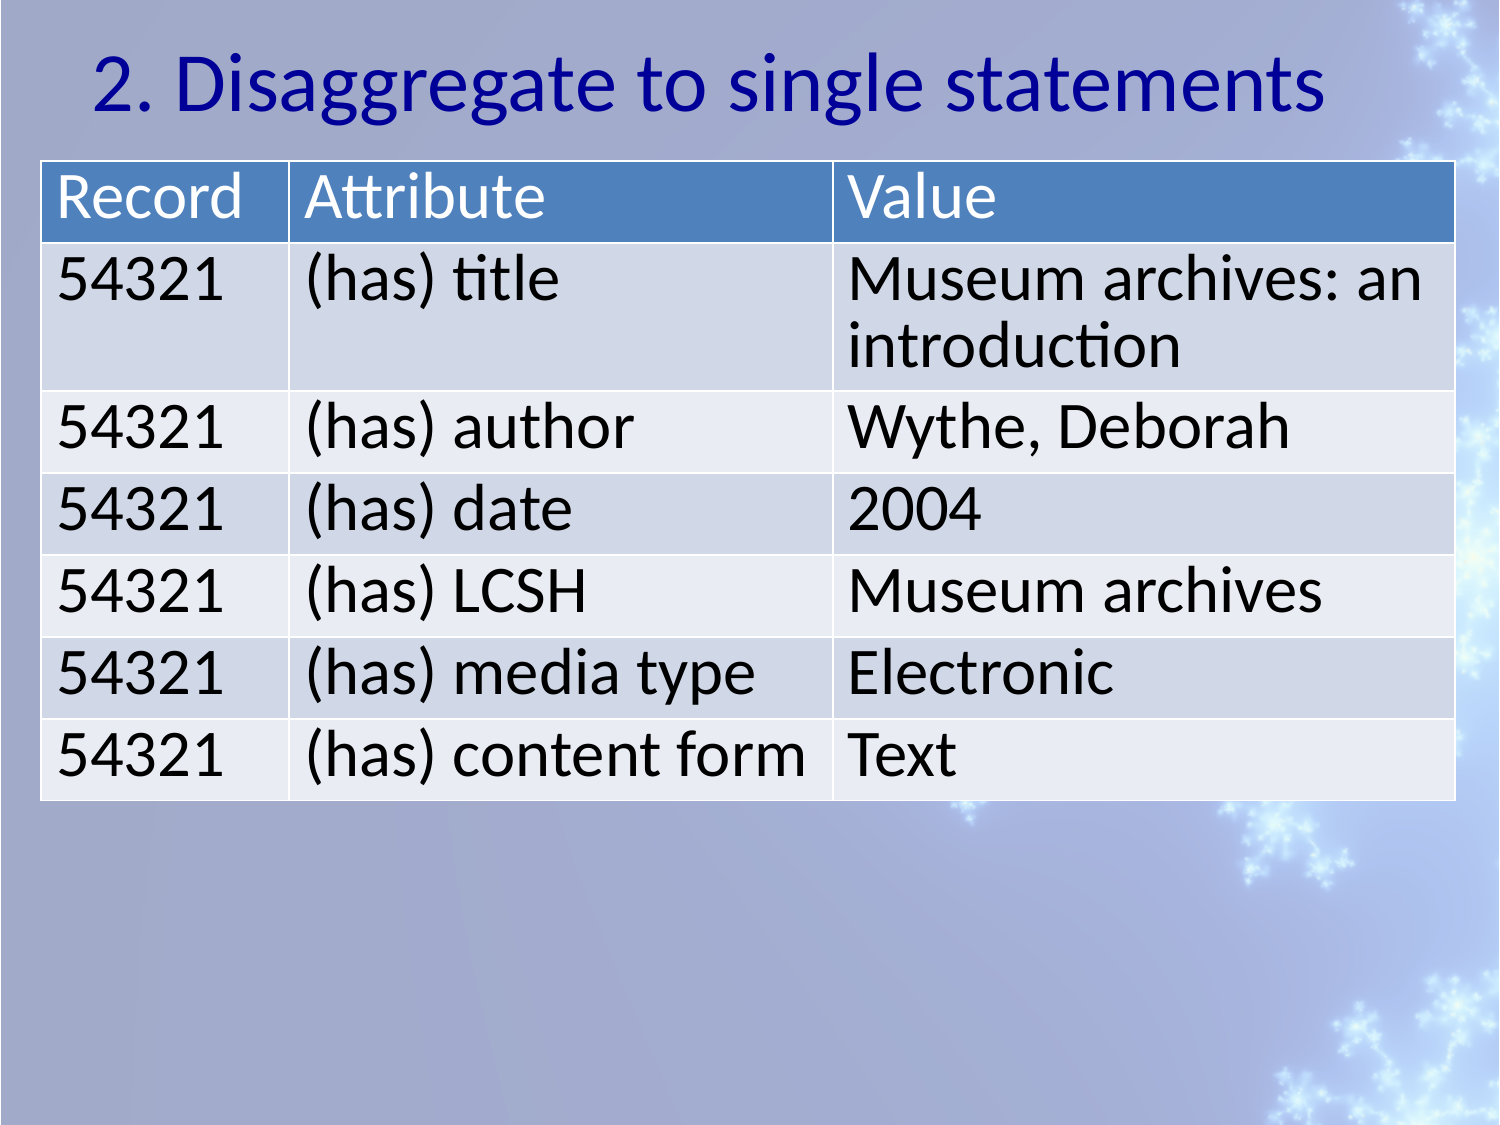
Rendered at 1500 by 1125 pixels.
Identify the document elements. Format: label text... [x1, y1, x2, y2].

table_cell (has) author [290, 392, 832, 472]
table_cell (has) date [290, 474, 832, 554]
table_cell 54321 [42, 720, 288, 800]
table_cell Museum archives [834, 556, 1454, 636]
table_cell (has) content form [290, 720, 832, 800]
table_cell Text [834, 720, 1454, 800]
table_cell 54321 [42, 392, 288, 472]
table_cell 54321 [42, 556, 288, 636]
table_cell 54321 [42, 244, 288, 390]
table_cell 54321 [42, 638, 288, 718]
table_header Attribute [290, 162, 832, 242]
table_cell 54321 [42, 474, 288, 554]
picture [1, 0, 1499, 1125]
table_cell (has) media type [290, 638, 832, 718]
table_cell Electronic [834, 638, 1454, 718]
table_cell (has) title [290, 244, 832, 390]
title 2. Disaggregate to single statements [76, 19, 1427, 138]
table_cell (has) LCSH [290, 556, 832, 636]
table_cell Wythe, Deborah [834, 392, 1454, 472]
table_cell Museum archives: an introduction [834, 244, 1454, 390]
table_cell 2004 [834, 474, 1454, 554]
table_header Value [834, 162, 1454, 242]
table_header Record [42, 162, 288, 242]
